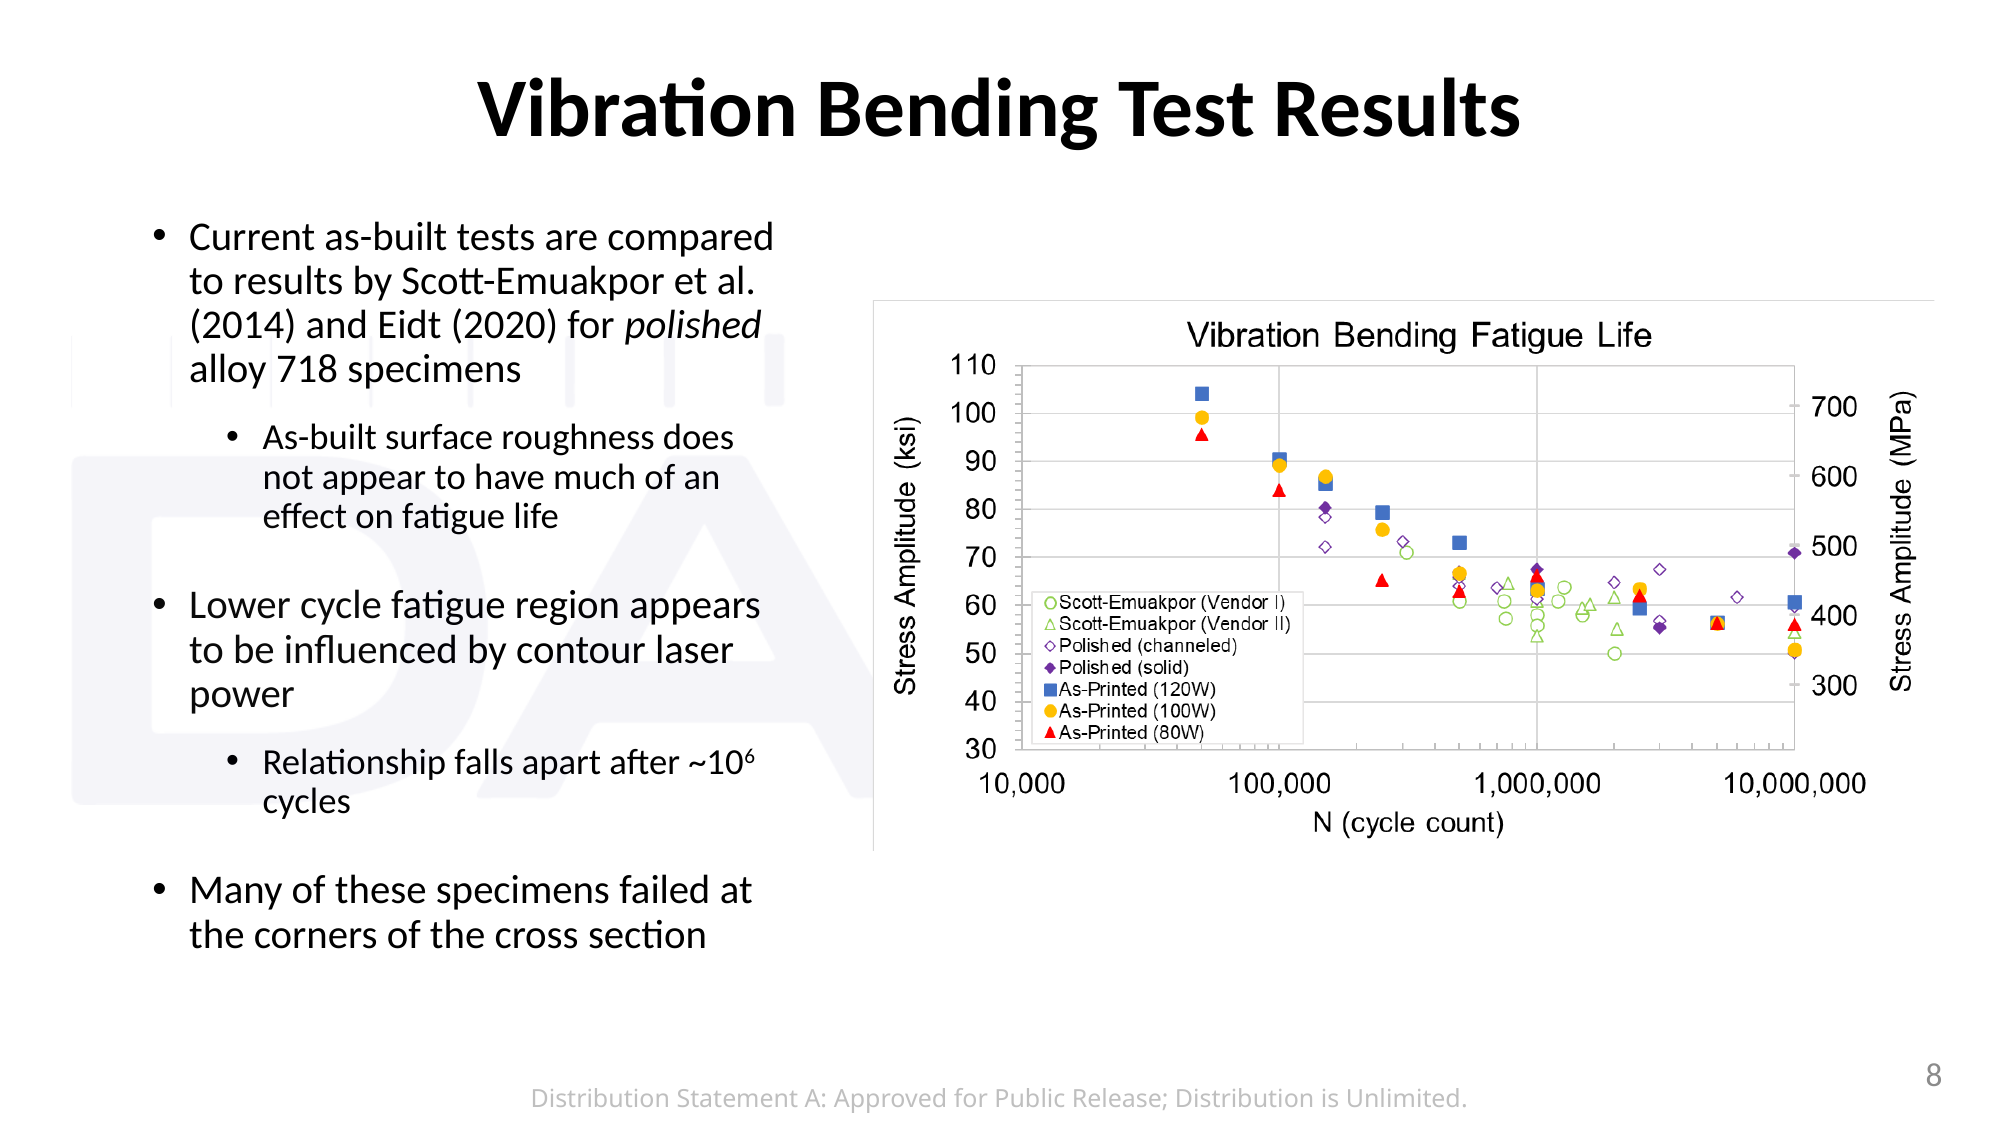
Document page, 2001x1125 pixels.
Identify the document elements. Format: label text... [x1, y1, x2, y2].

text_box Vibration Bending Test Results [137, 45, 1863, 161]
picture [71, 299, 1935, 851]
list Current as-built tests are compared to results by Scott-Emuakpor et al. (2014) and Eidt (2020) for polished alloy 718 specimens As-built surface roughness does not appear to have much of an effect on fatigue life Lower cycle fatigue region appears to be influenced by contour laser power Relationship falls apart after ~106 cycles Many of these specimens failed at the corners of the cross section [137, 805, 799, 999]
slide_number 8 [1507, 1042, 1958, 1103]
list Current as-built tests are compared to results by Scott-Emuakpor et al. (2014) and Eidt (2020) for polished alloy 718 specimens As-built surface roughness does not appear to have much of an effect on fatigue life Lower cycle fatigue region appears to be influenced by contour laser power Relationship falls apart after ~106 cycles Many of these specimens failed at the corners of the cross section [137, 207, 799, 320]
